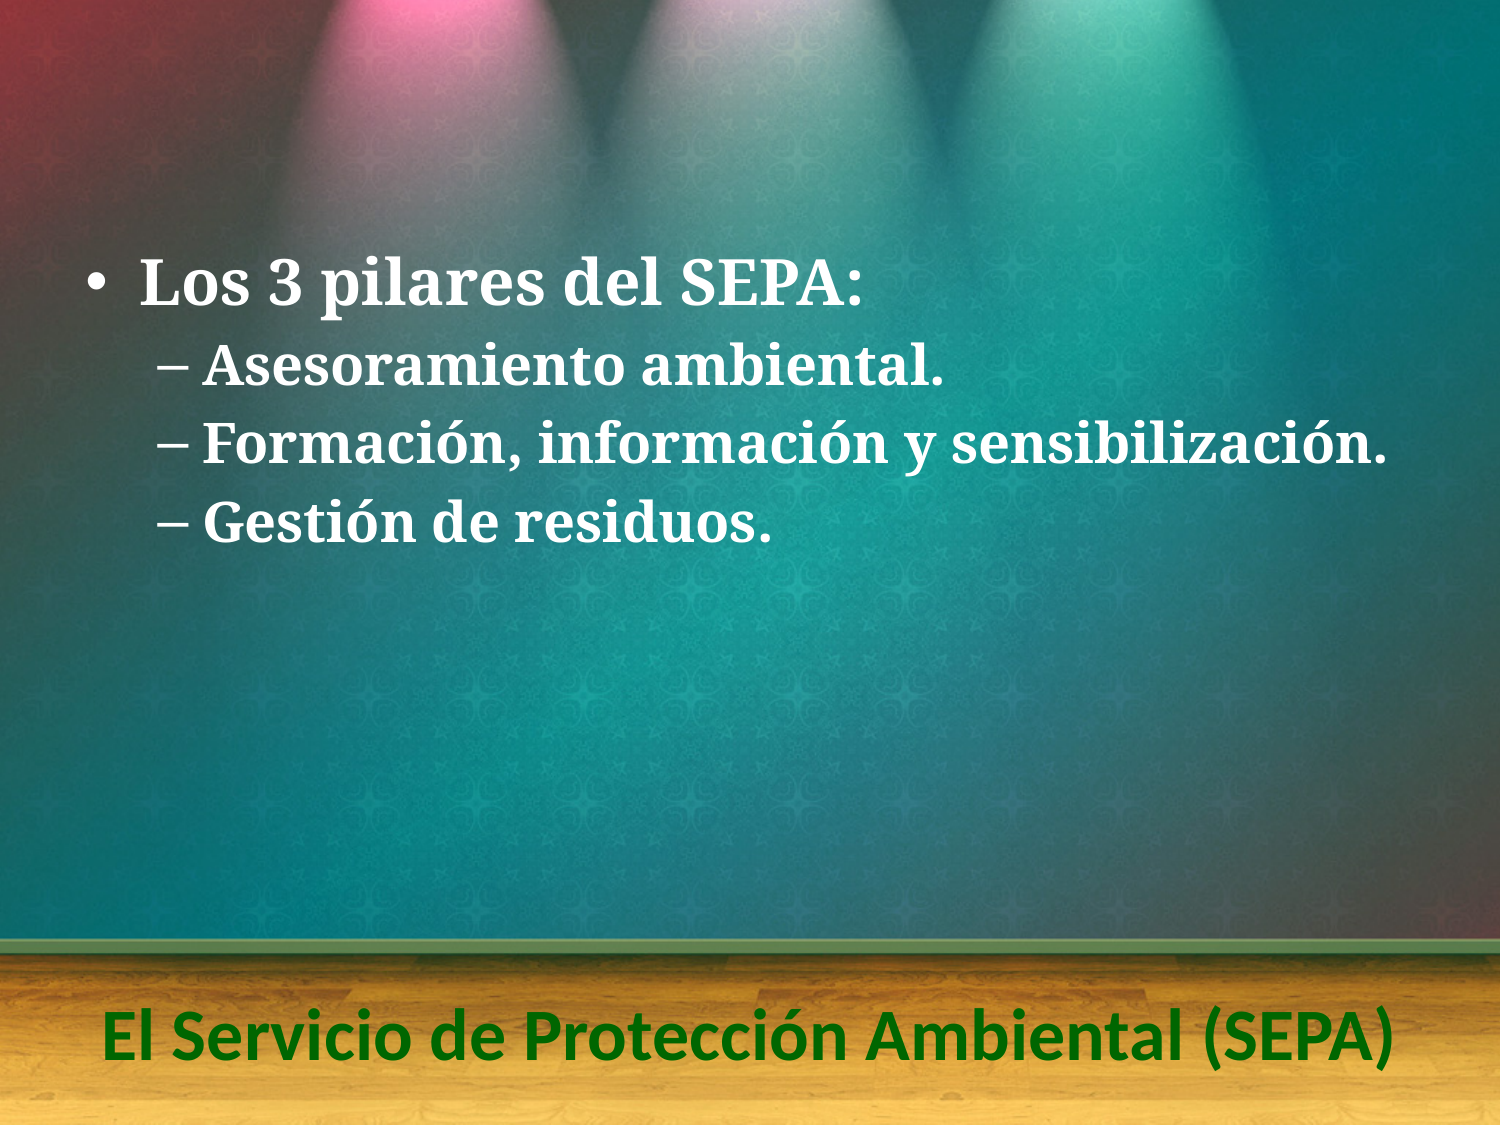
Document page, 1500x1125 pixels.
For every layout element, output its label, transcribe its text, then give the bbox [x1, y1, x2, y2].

picture [0, 0, 1500, 1125]
title El Servicio de Protección Ambiental (SEPA) [75, 937, 1425, 1125]
list Los 3 pilares del SEPA: Asesoramiento ambiental. Formación, información y sensibilización. Gestión de residuos. [70, 234, 1421, 626]
